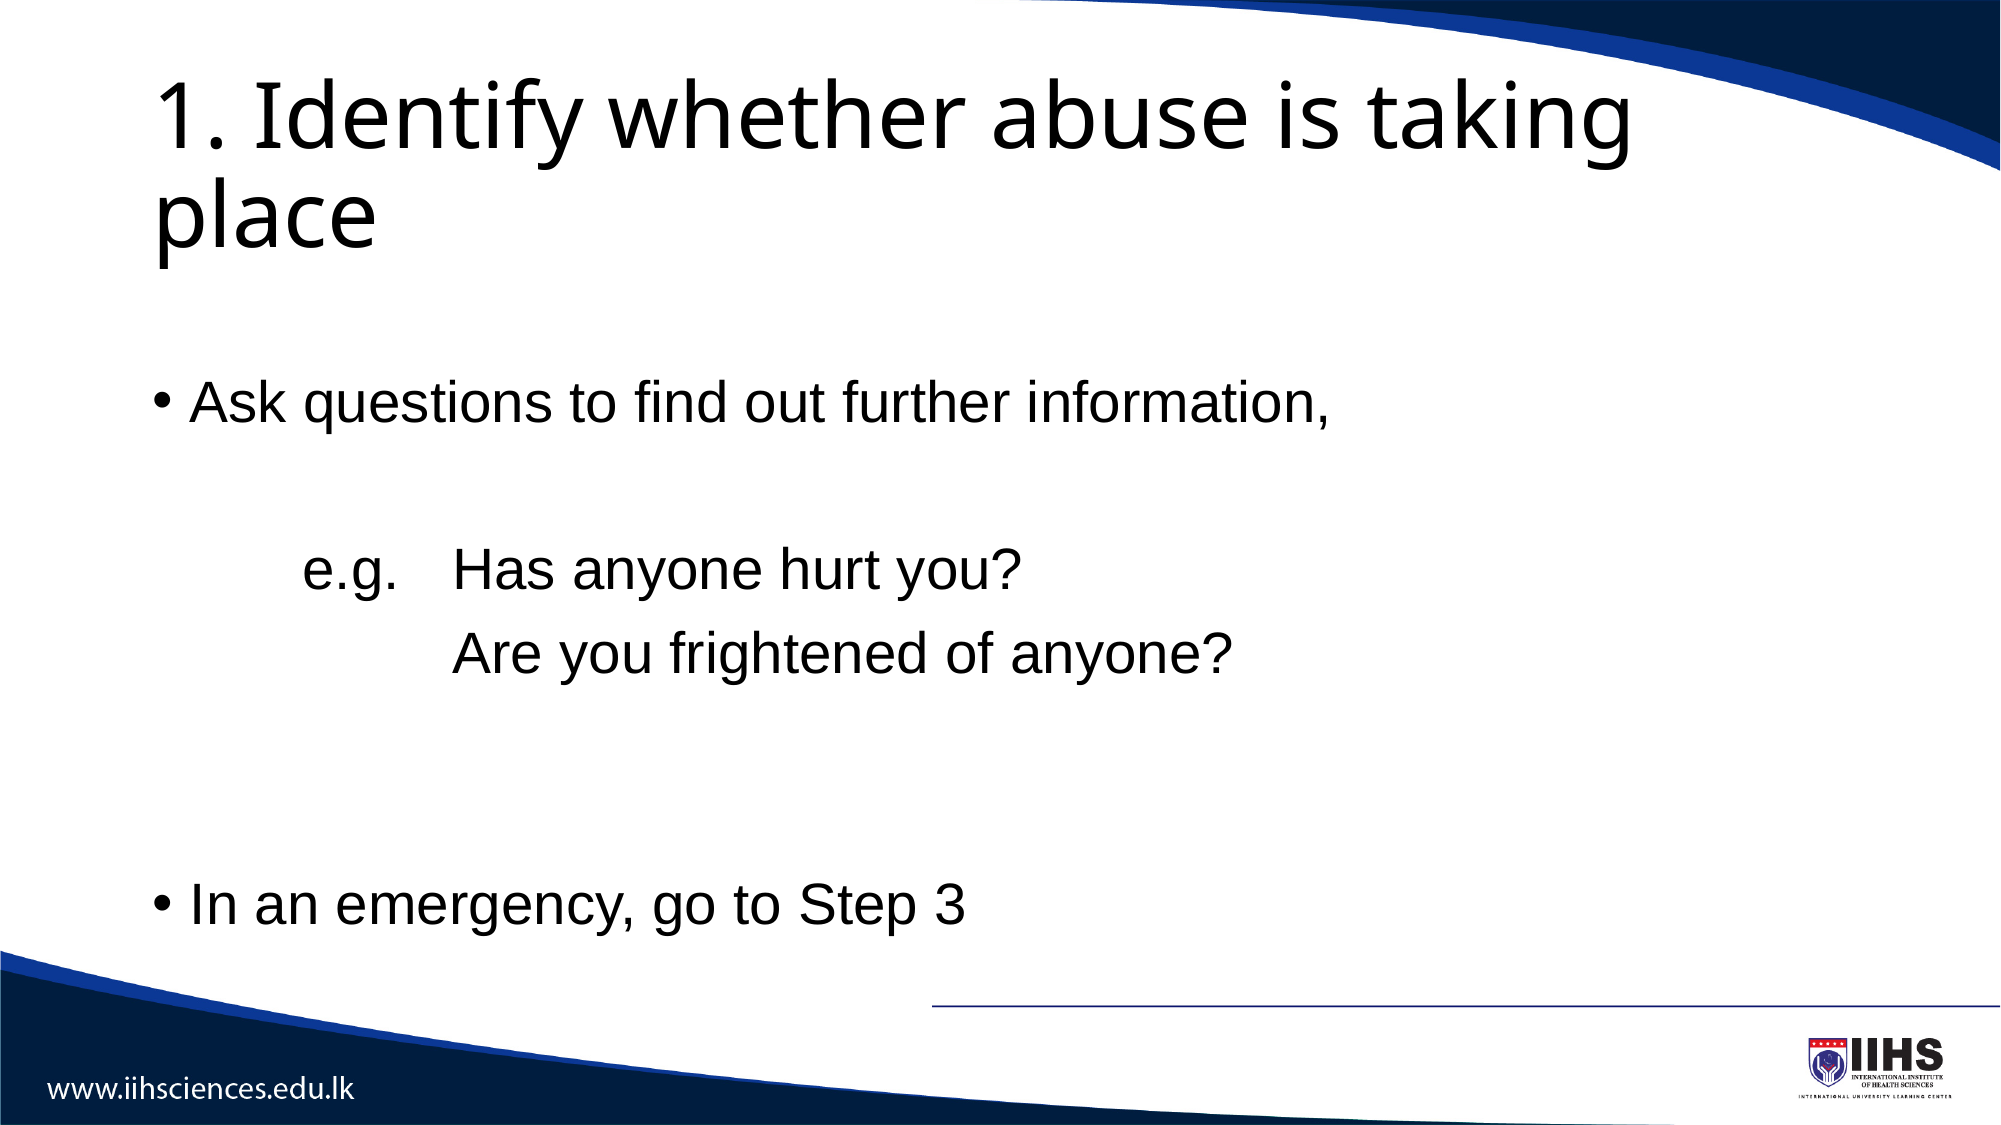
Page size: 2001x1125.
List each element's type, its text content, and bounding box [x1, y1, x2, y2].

title 1. Identify whether abuse is taking place [137, 59, 1863, 278]
list Ask questions to find out further information, e.g. Has anyone hurt you? Are you frightened of anyone? In an emergency, go to Step 3 [137, 364, 1863, 1079]
picture [0, 0, 2001, 1125]
